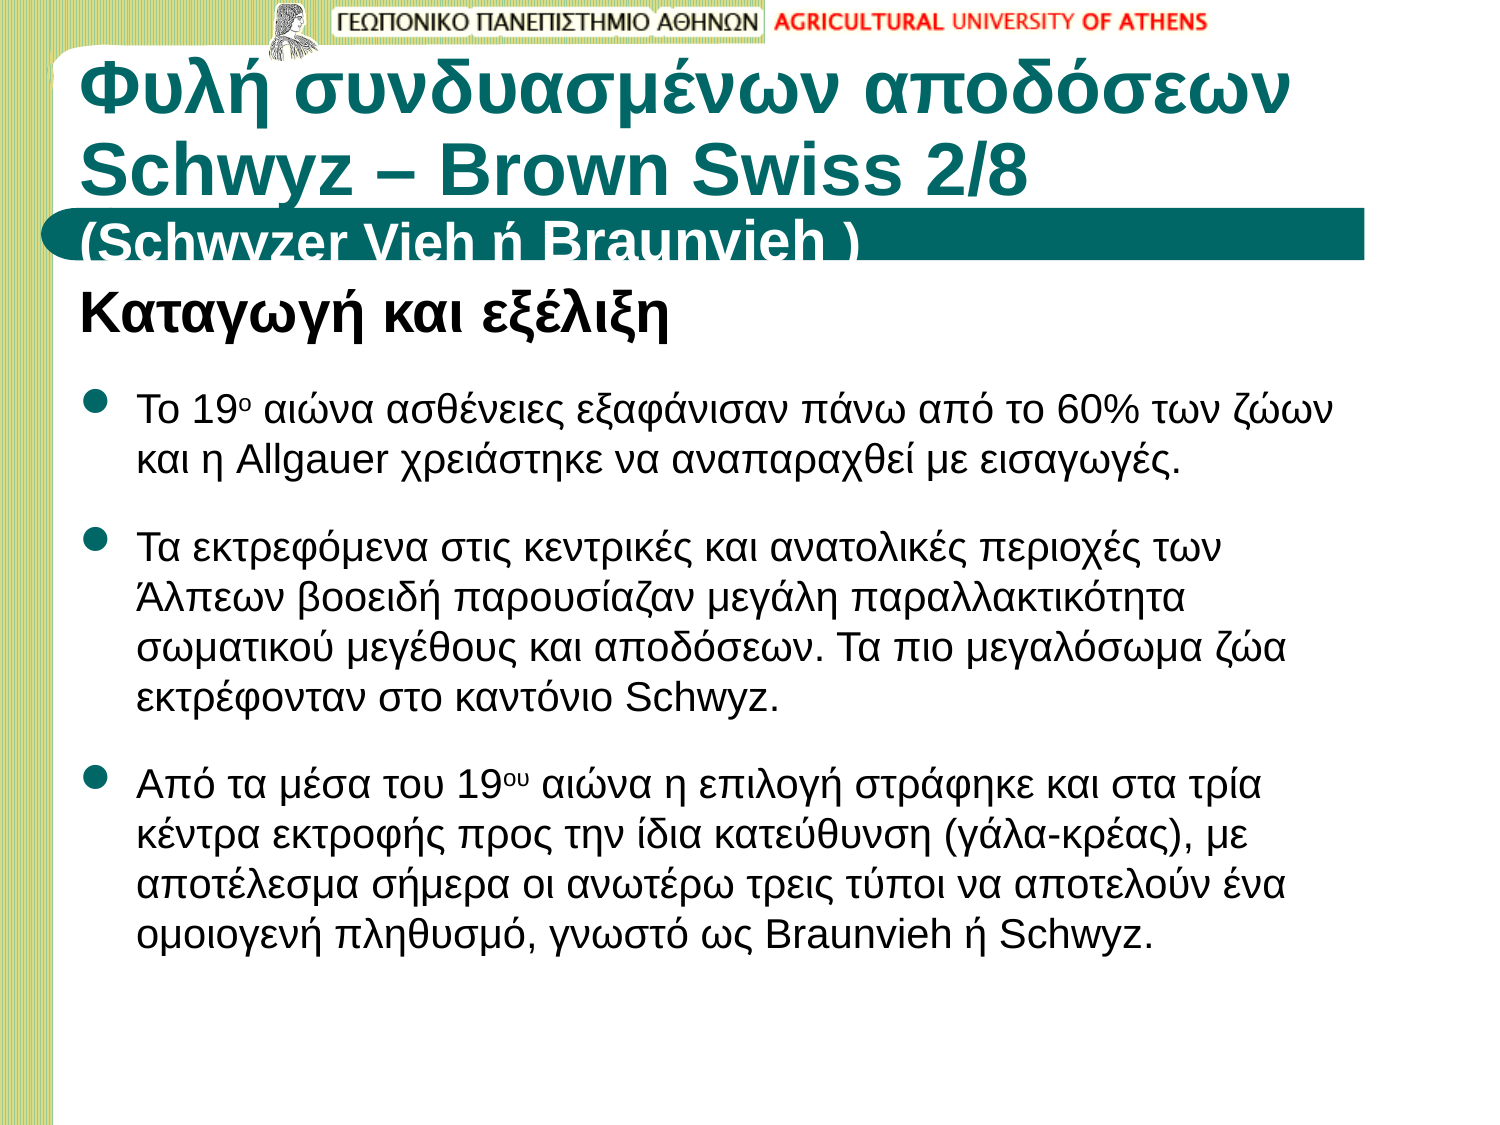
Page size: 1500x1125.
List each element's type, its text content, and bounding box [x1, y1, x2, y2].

picture [269, 0, 1228, 61]
list Καταγωγή και εξέλιξη Το 19ο αιώνα ασθένειες εξαφάνισαν πάνω από το 60% των ζώων και η Allgauer χρειάστηκε να αναπαραχθεί με εισαγωγές. Τα εκτρεφόμενα στις κεντρικές και ανατολικές περιοχές των Άλπεων βοοειδή παρουσίαζαν μεγάλη παραλλακτικότητα σωματικού μεγέθους και αποδόσεων. Τα πιο μεγαλόσωμα ζώα εκτρέφονταν στο καντόνιο Schwyz. Από τα μέσα του 19ου αιώνα η επιλογή στράφηκε και στα τρία κέντρα εκτροφής προς την ίδια κατεύθυνση (γάλα-κρέας), με αποτέλεσμα σήμερα οι ανωτέρω τρεις τύποι να αποτελούν ένα ομοιογενή πληθυσμό, γνωστό ως Braunvieh ή Schwyz. [64, 266, 1388, 1083]
title Φυλή συνδυασμένων αποδόσεων Schwyz – Brown Swiss 2/8 (Schwyzer Vieh ή Braunvieh ) [64, 123, 1366, 266]
